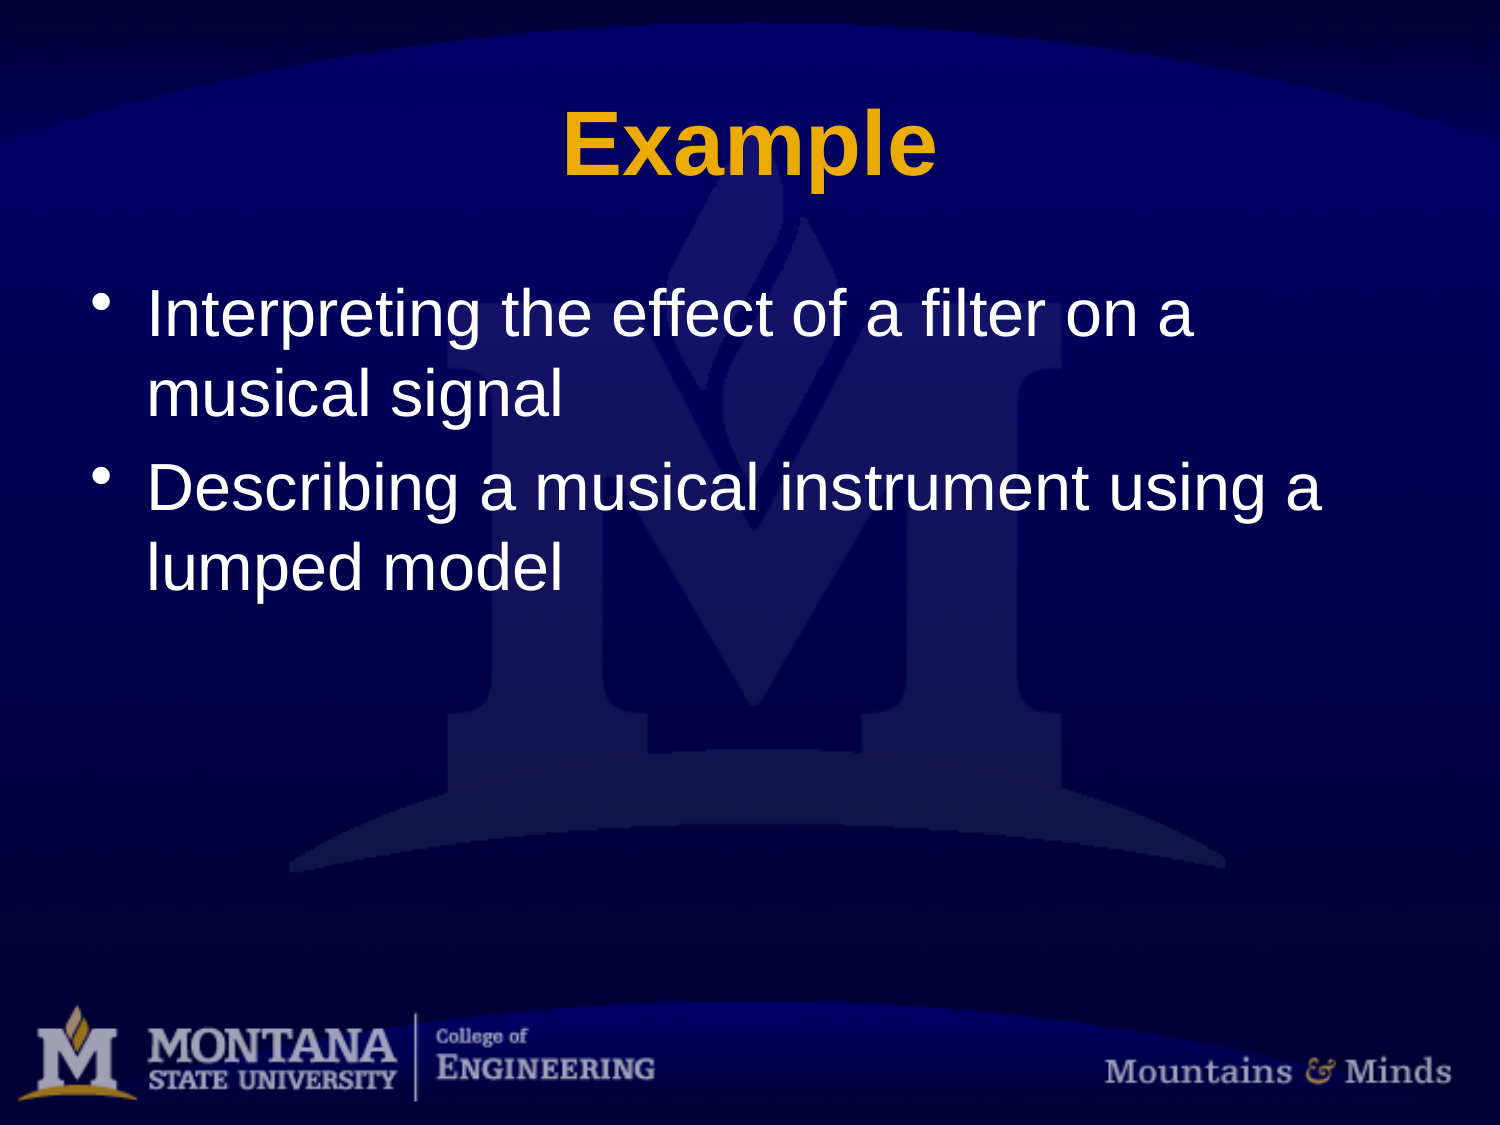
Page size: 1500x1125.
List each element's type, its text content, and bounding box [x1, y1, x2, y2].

picture [0, 0, 1500, 1125]
title Example [74, 44, 1426, 233]
list Interpreting the effect of a filter on a musical signal Describing a musical instrument using a lumped model [74, 262, 1426, 1006]
